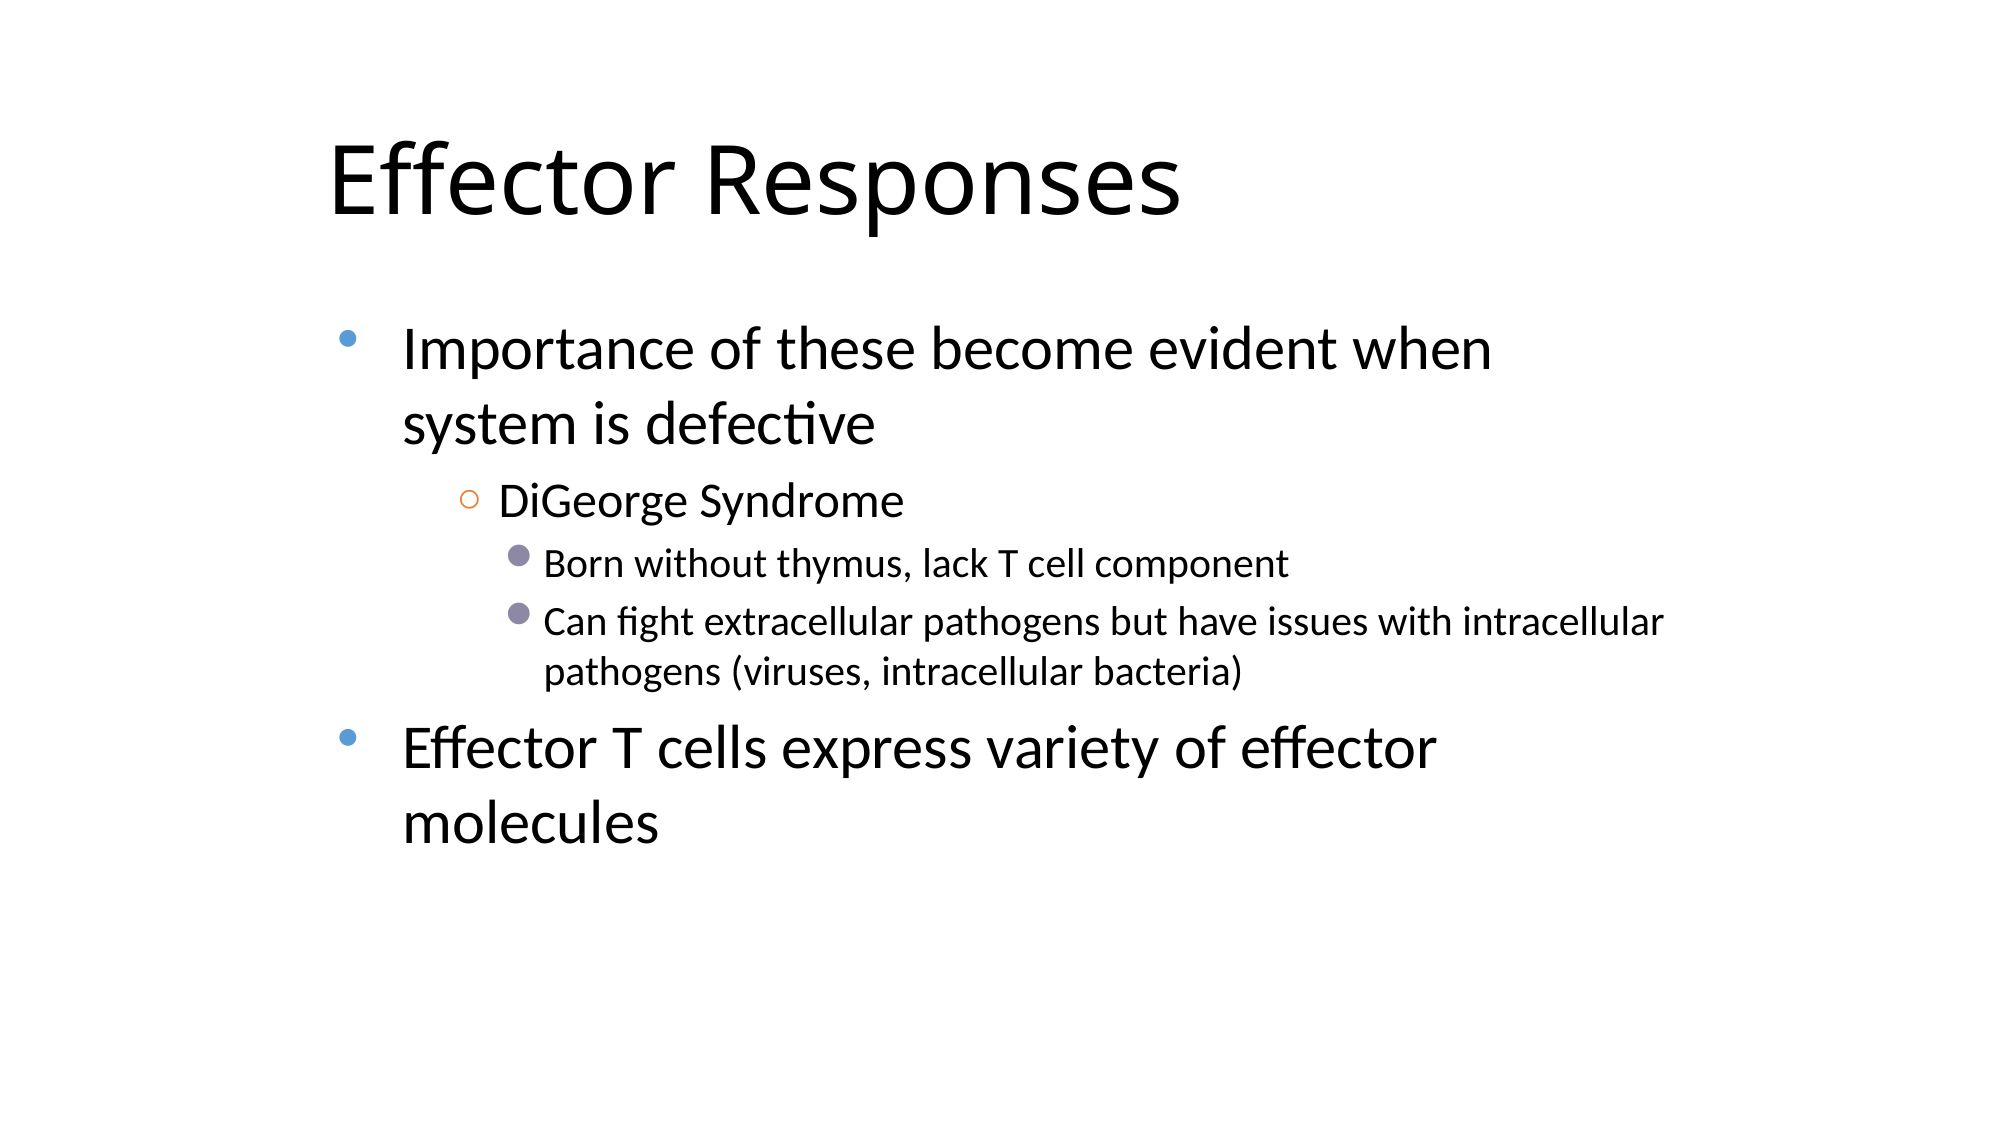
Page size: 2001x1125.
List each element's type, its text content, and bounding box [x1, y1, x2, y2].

text_box Importance of these become evident when system is defective DiGeorge Syndrome Born without thymus, lack T cell component Can fight extracellular pathogens but have issues with intracellular pathogens (viruses, intracellular bacteria) Effector T cells express variety of effector molecules [318, 299, 1682, 1043]
text_box Effector Responses [318, 82, 1544, 271]
